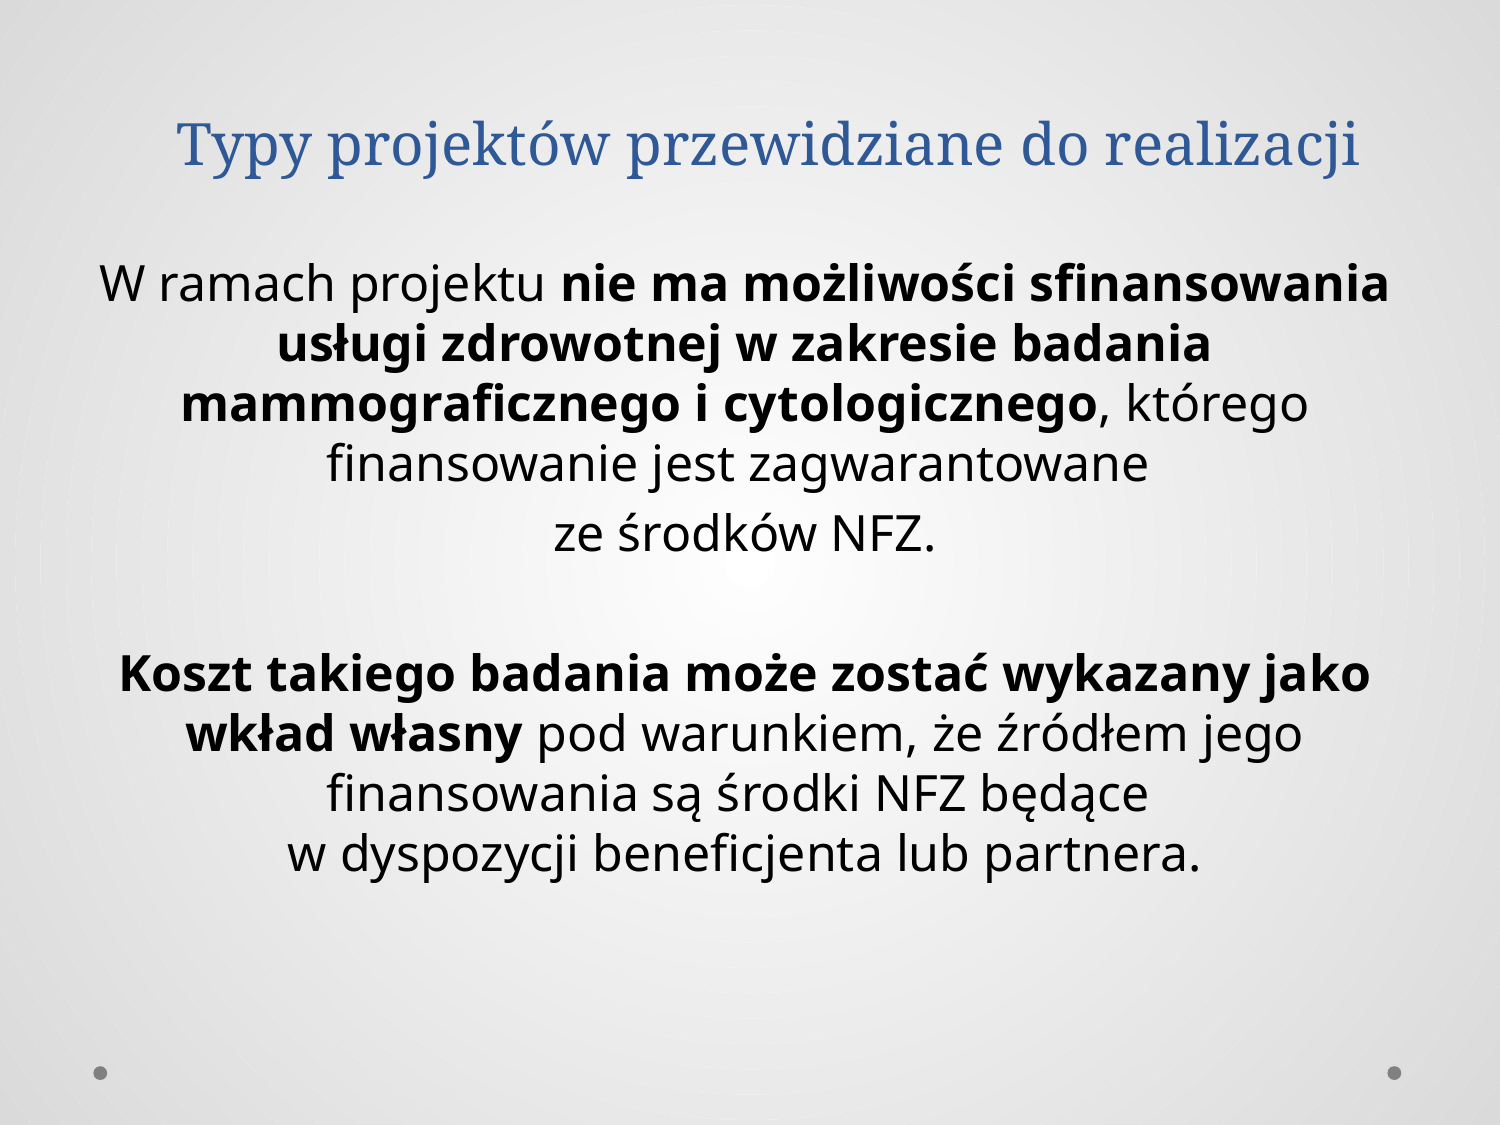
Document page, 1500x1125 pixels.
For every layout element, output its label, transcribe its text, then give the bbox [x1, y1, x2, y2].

title Typy projektów przewidziane do realizacji [112, 0, 1425, 185]
list W ramach projektu nie ma możliwości sfinansowania usługi zdrowotnej w zakresie badania mammograficznego i cytologicznego, którego finansowanie jest zagwarantowane ze środków NFZ. Koszt takiego badania może zostać wykazany jako wkład własny pod warunkiem, że źródłem jego finansowania są środki NFZ będące w dyspozycji beneficjenta lub partnera. [64, 243, 1425, 1005]
